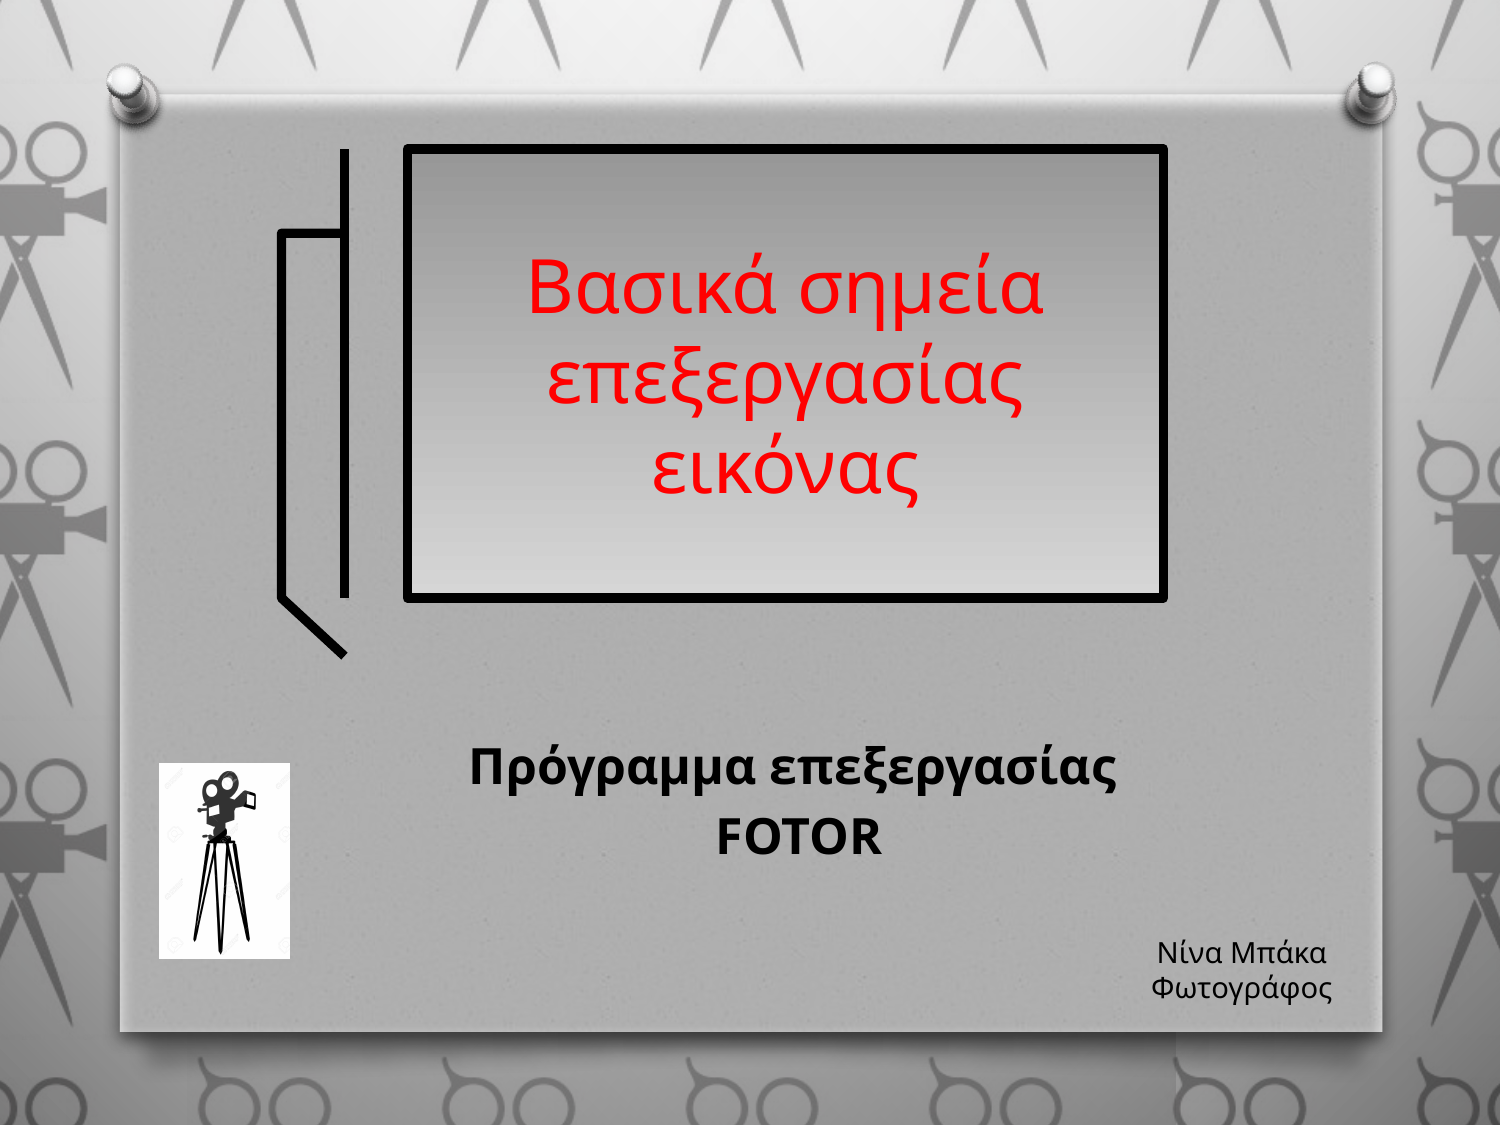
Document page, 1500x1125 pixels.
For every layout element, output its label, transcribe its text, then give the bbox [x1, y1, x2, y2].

picture [1317, 35, 1439, 156]
text_box Βασικά σημεία επεξεργασίας εικόνας [406, 148, 1165, 599]
picture [75, 29, 198, 153]
text_box Νίνα Μπάκα Φωτογράφος [1136, 926, 1348, 1012]
text_box Βασικά σημεία επεξεργασίας εικόνας [280, 149, 346, 658]
text_box Πρόγραμμα επεξεργασίας FOTOR [333, 726, 1252, 971]
picture [159, 763, 290, 959]
